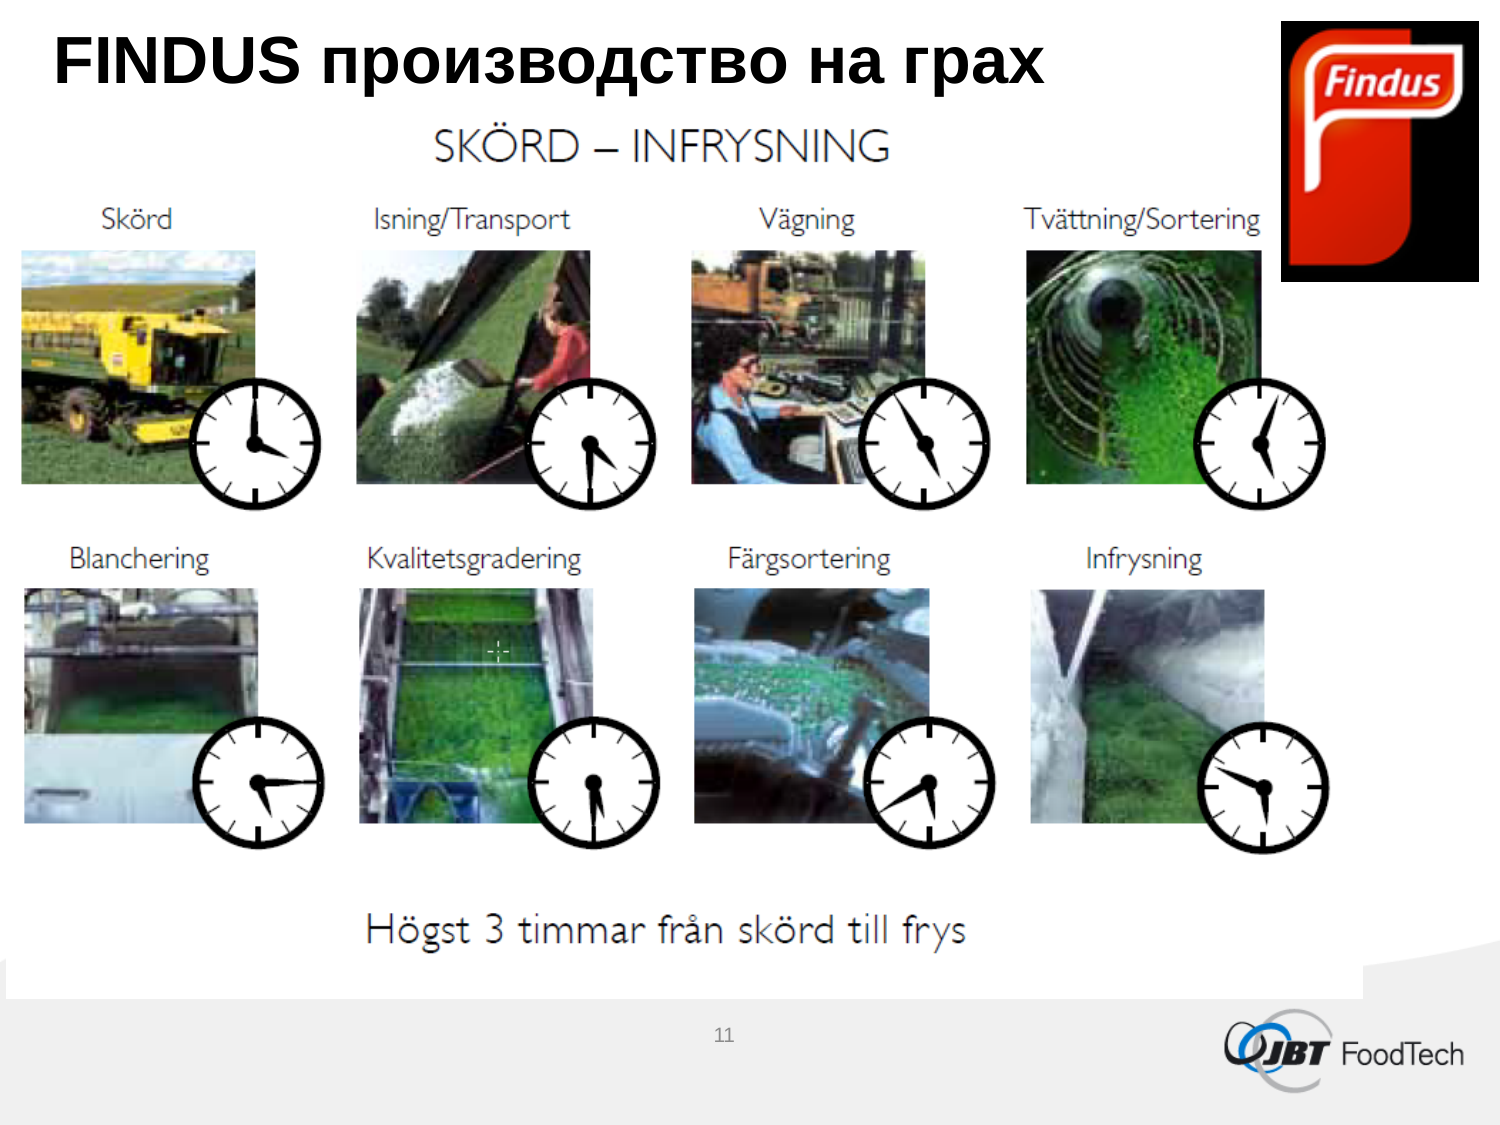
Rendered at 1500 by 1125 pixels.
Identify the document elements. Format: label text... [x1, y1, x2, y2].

text_box FINDUS производство на грах [38, 9, 1455, 105]
picture [0, 0, 1500, 1125]
slide_number 11 [614, 1013, 835, 1075]
